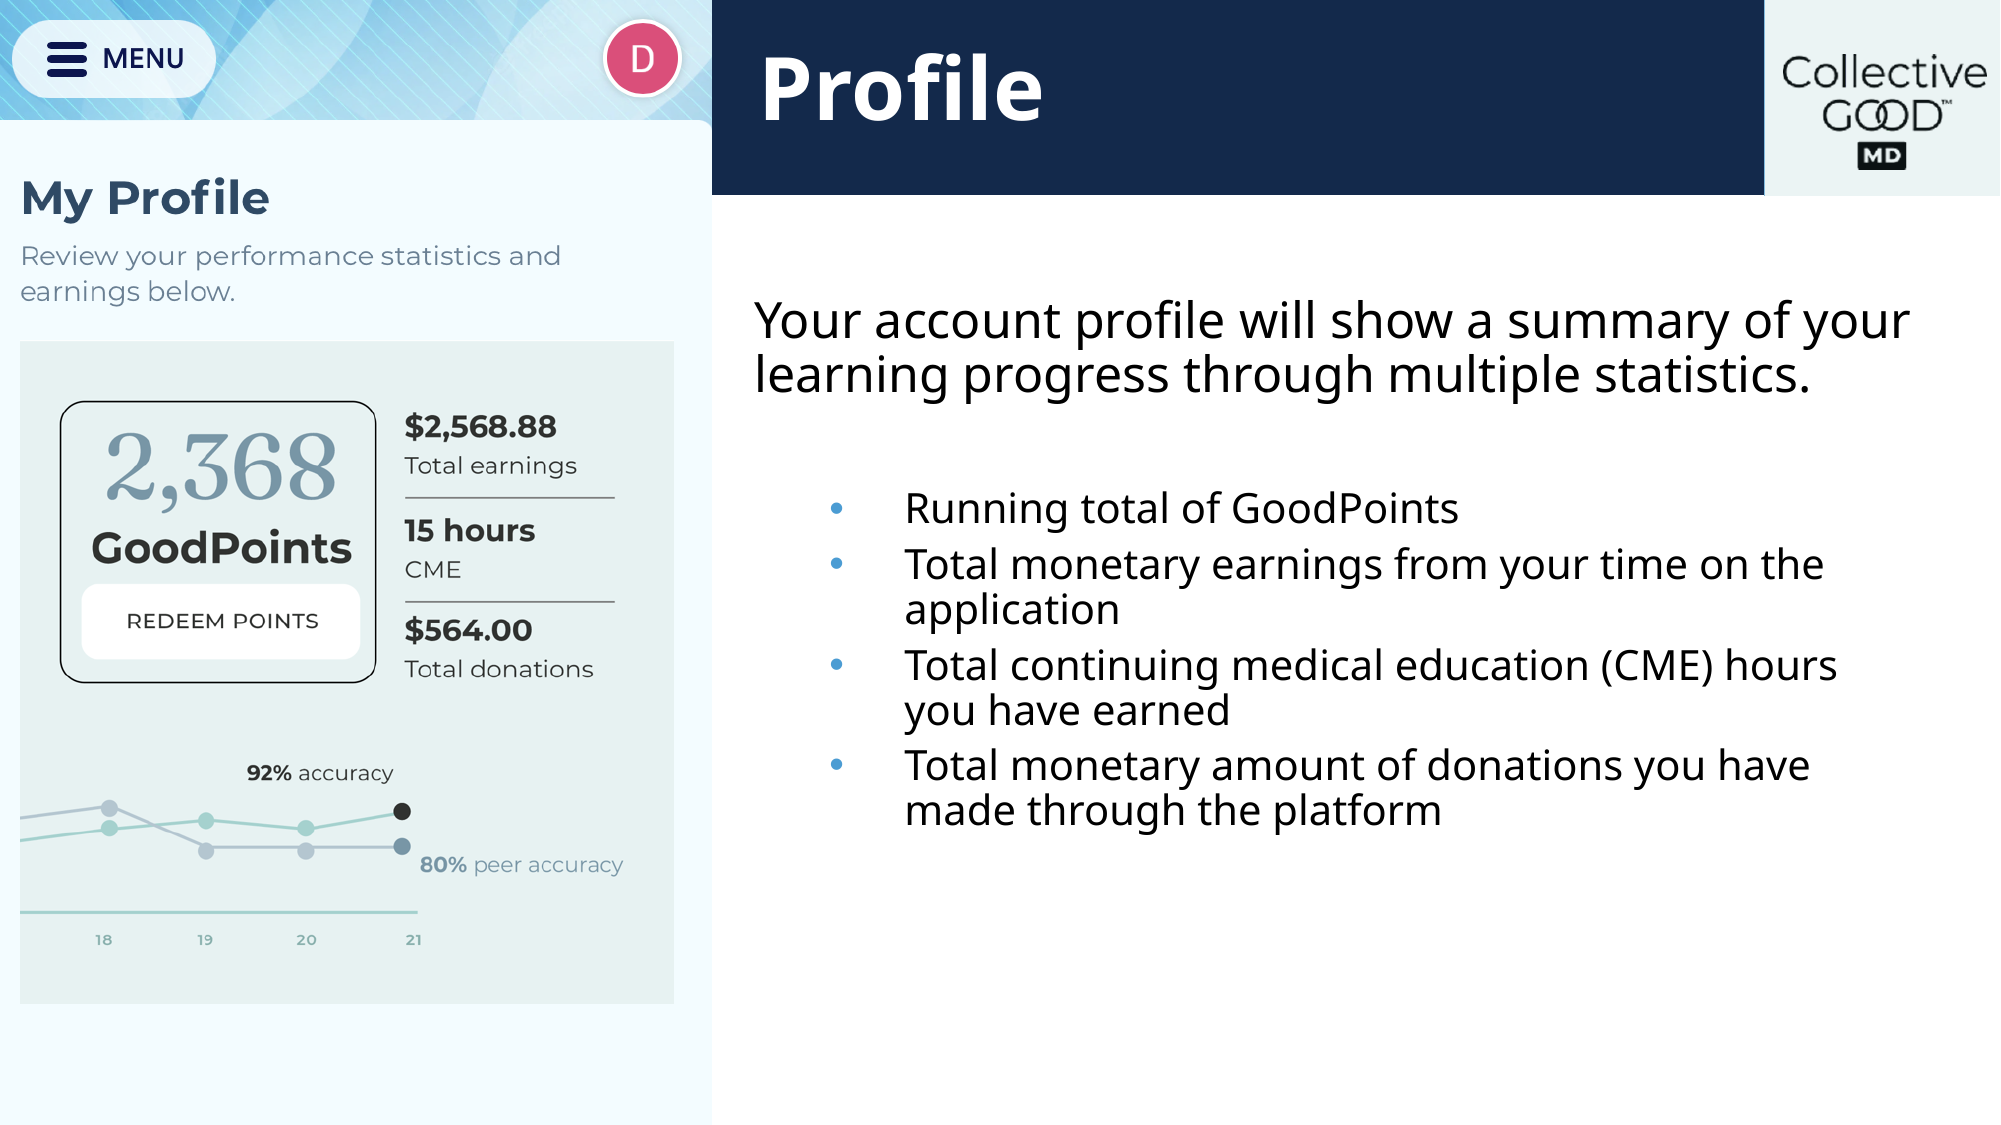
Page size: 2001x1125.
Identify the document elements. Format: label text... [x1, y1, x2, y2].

title Profile [712, 41, 1686, 144]
list Your account profile will show a summary of your learning progress through multiple statistics. Running total of GoodPoints Total monetary earnings from your time on the application Total continuing medical education (CME) hours you have earned Total monetary amount of donations you have made through the platform [739, 287, 1935, 932]
picture [1764, 0, 2000, 196]
picture [0, 0, 712, 1125]
